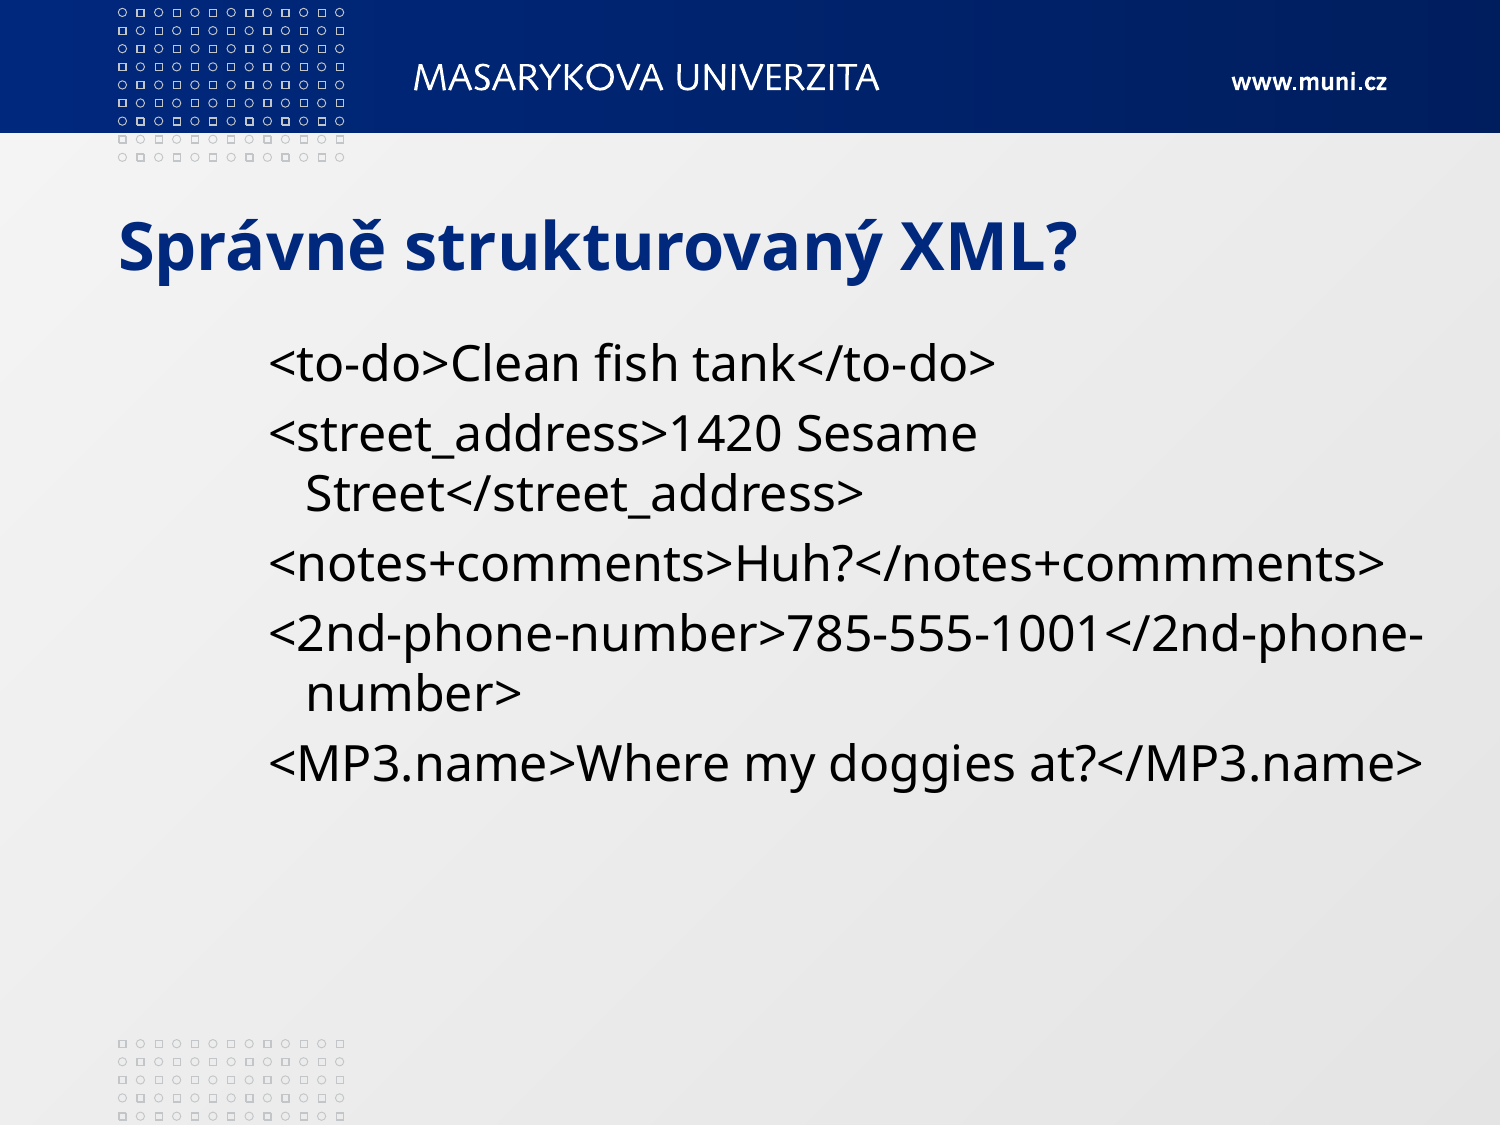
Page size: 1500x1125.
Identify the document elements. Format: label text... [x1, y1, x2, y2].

title Správně strukturovaný XML? [117, 184, 1403, 292]
list <to-do>Clean fish tank</to-do> <street_address>1420 Sesame Street</street_address> <notes+comments>Huh?</notes+commments> <2nd-phone-number>785-555-1001</2nd-phone-number> <MP3.name>Where my doggies at?</MP3.name> [117, 330, 1470, 1007]
